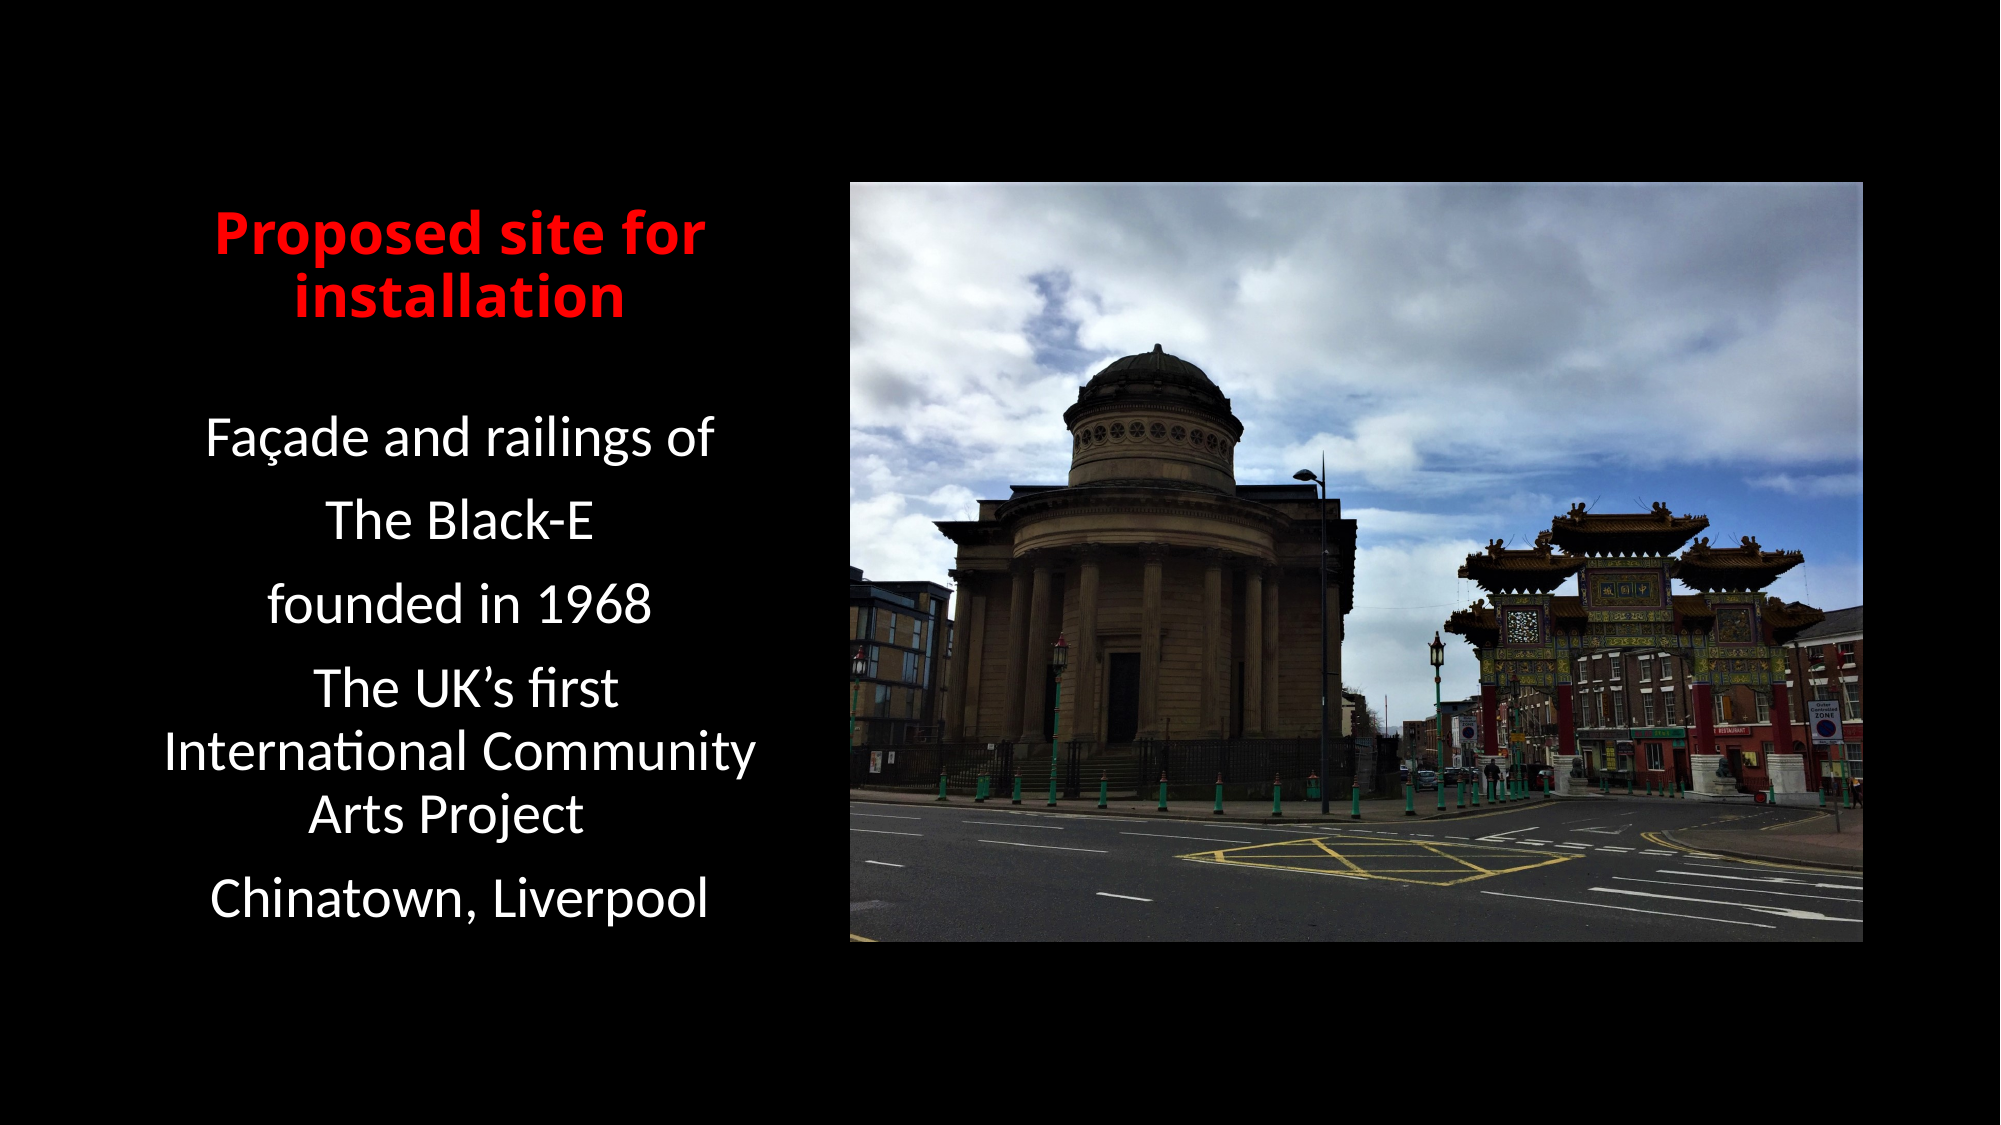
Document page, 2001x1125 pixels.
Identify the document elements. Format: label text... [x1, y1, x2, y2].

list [850, 182, 1863, 942]
list Façade and railings of The Black-E founded in 1968 The UK’s first International Community Arts Project Chinatown, Liverpool [137, 337, 783, 963]
title Proposed site for installation [137, 75, 783, 337]
